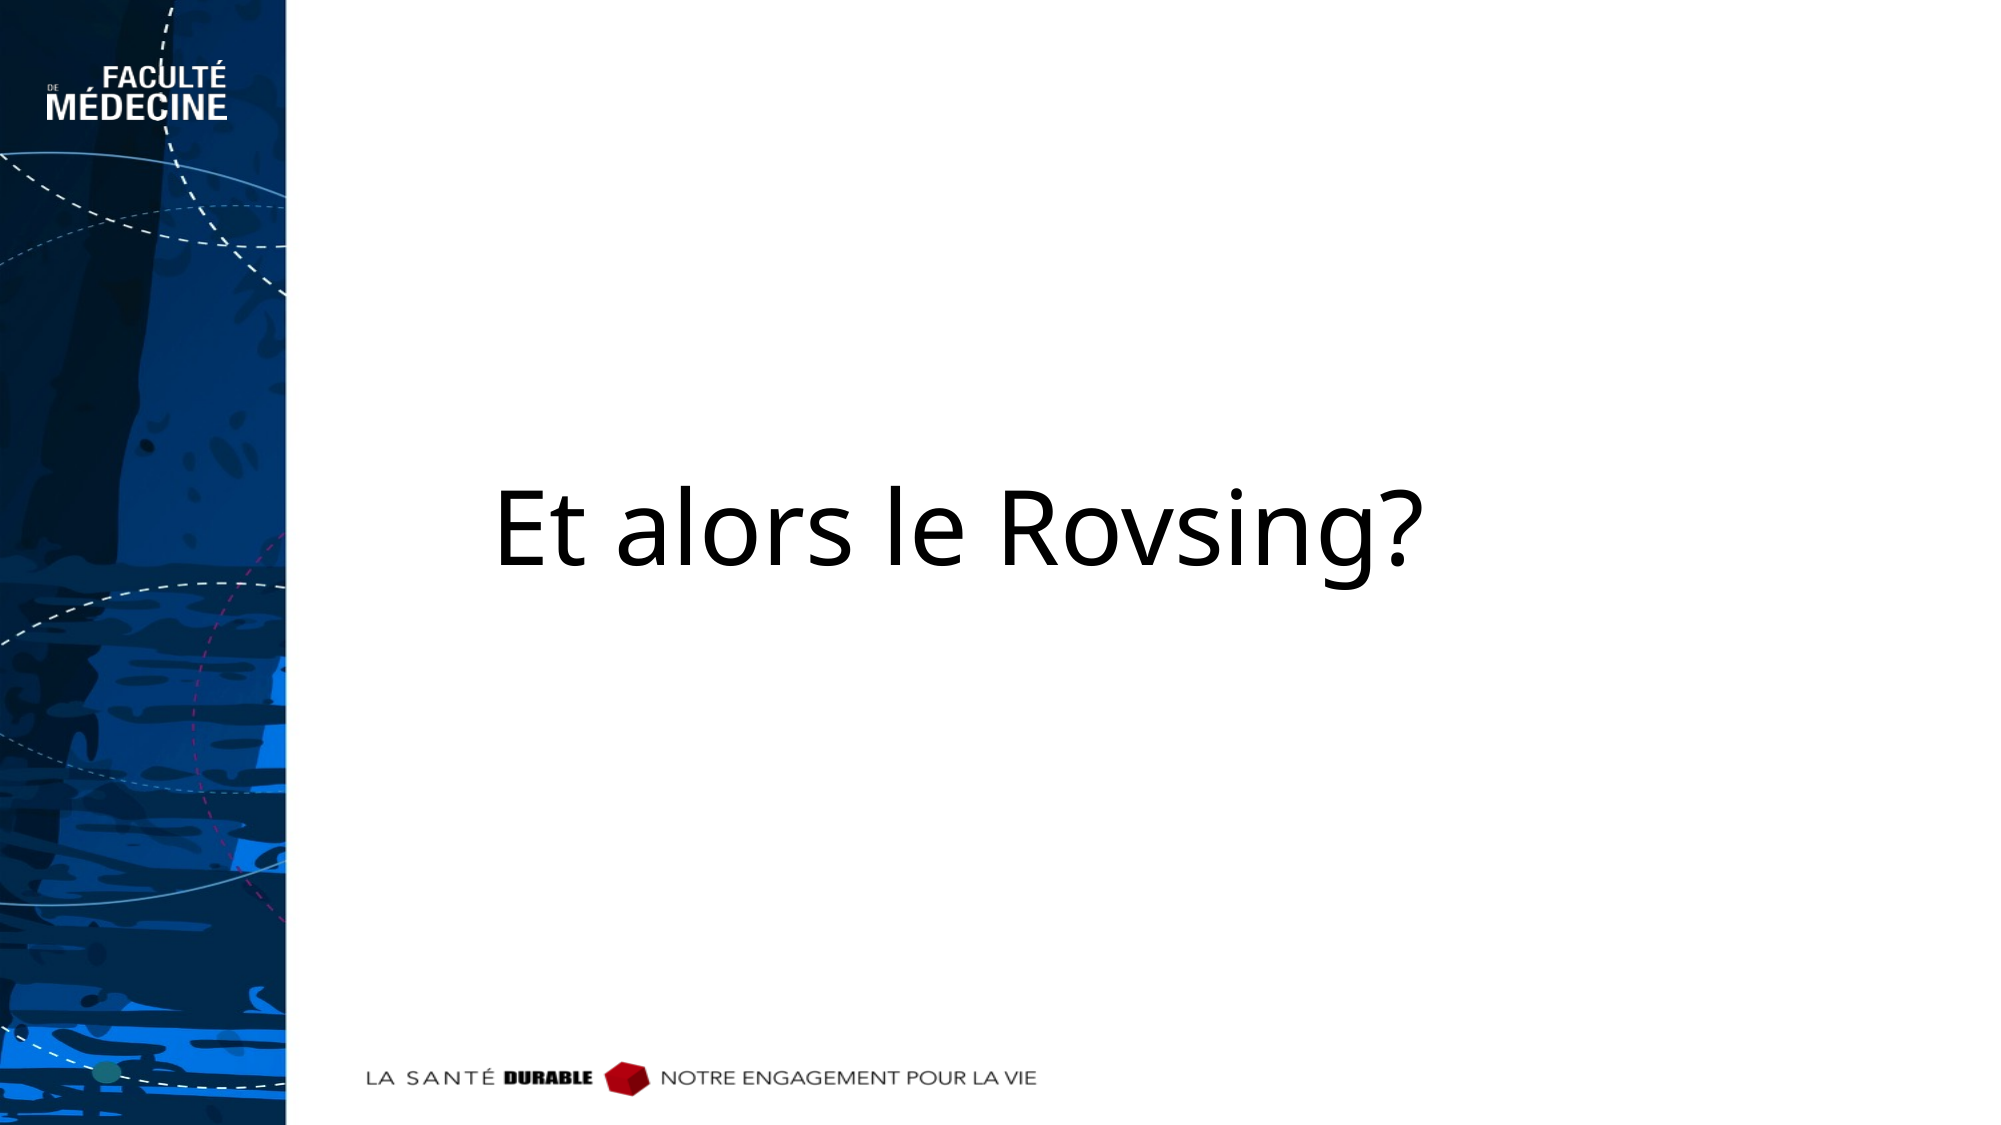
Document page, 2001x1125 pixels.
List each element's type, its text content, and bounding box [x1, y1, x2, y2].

picture [0, 0, 2000, 1125]
title Et alors le Rovsing? [476, 468, 1939, 679]
